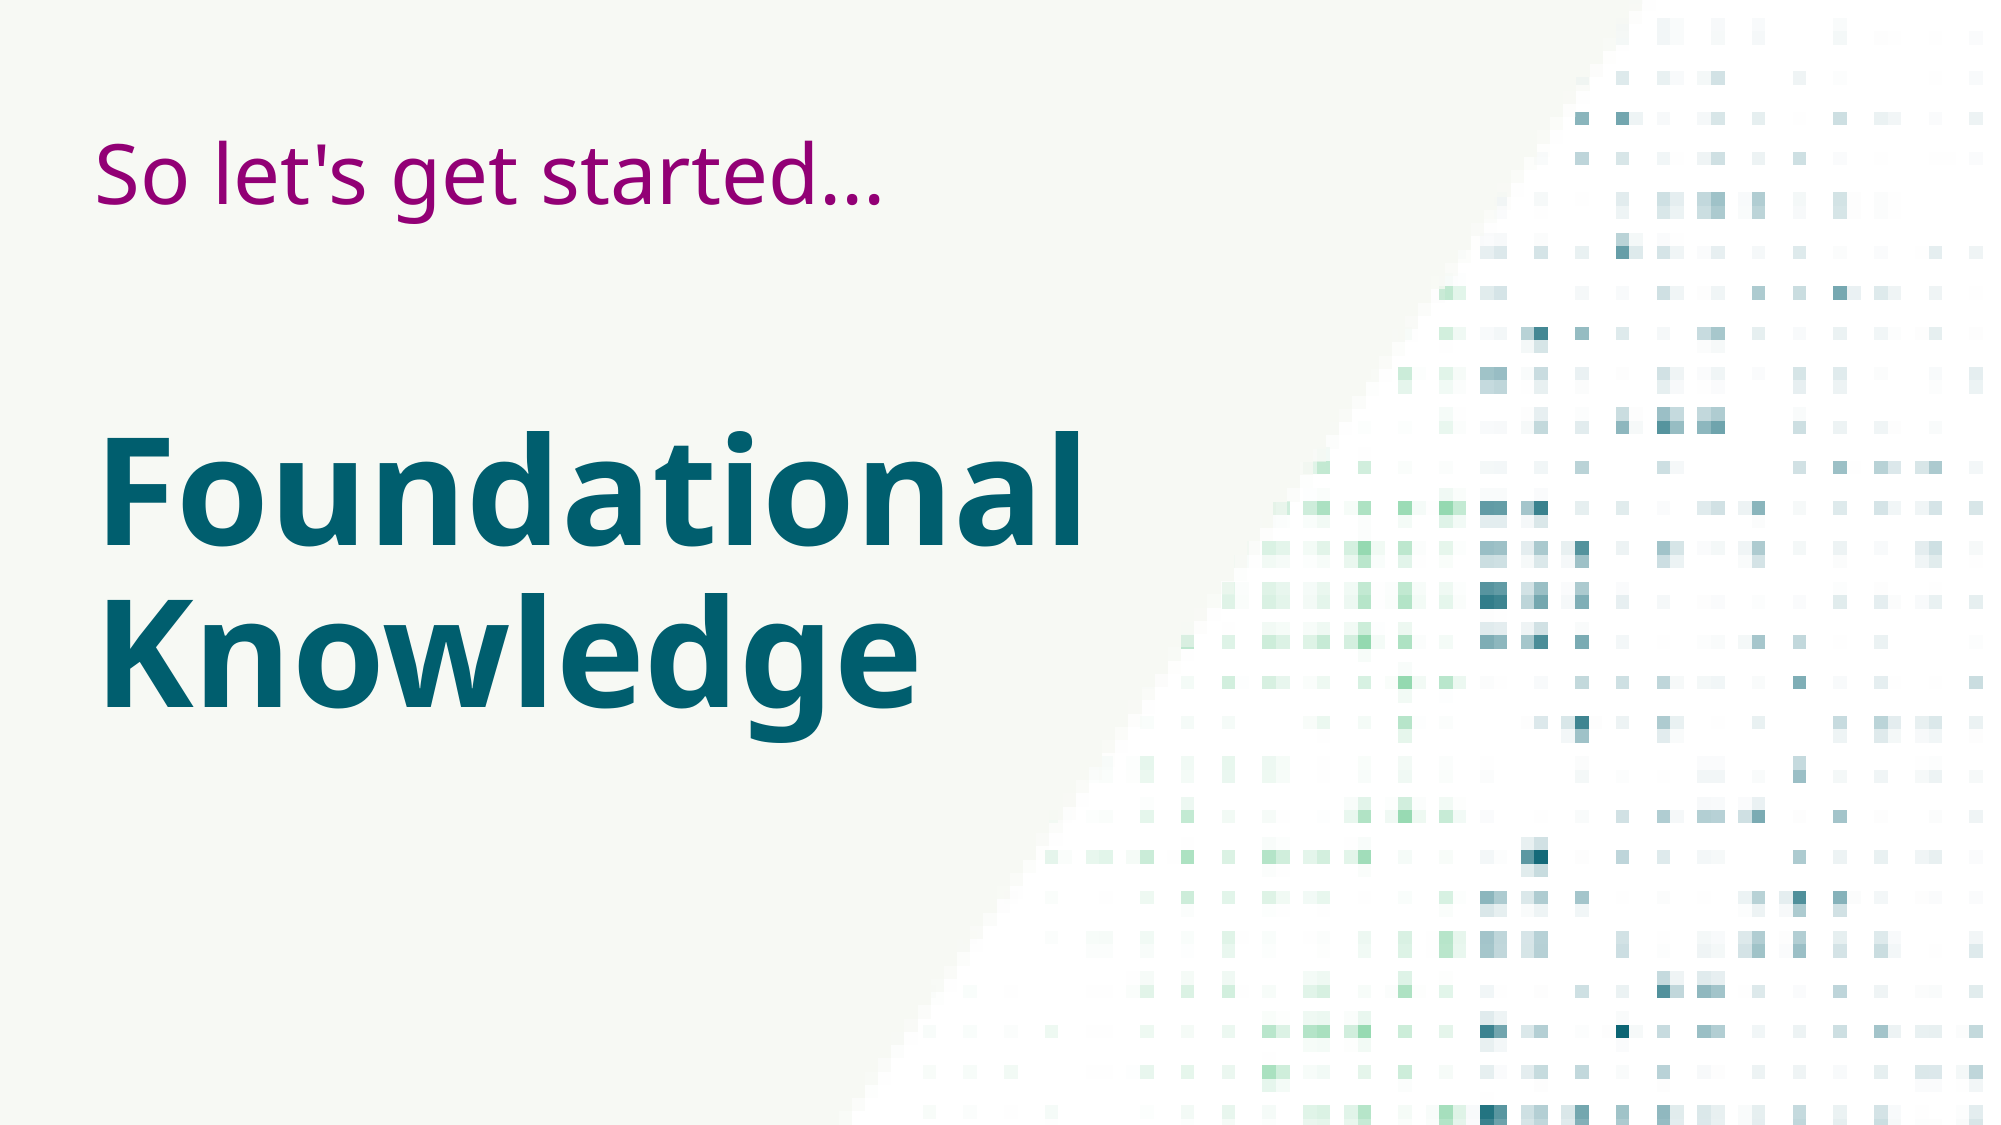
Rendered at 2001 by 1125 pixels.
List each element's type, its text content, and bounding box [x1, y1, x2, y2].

title Foundational Knowledge [79, 422, 1687, 734]
text_box So let's get started... [79, 125, 1182, 234]
